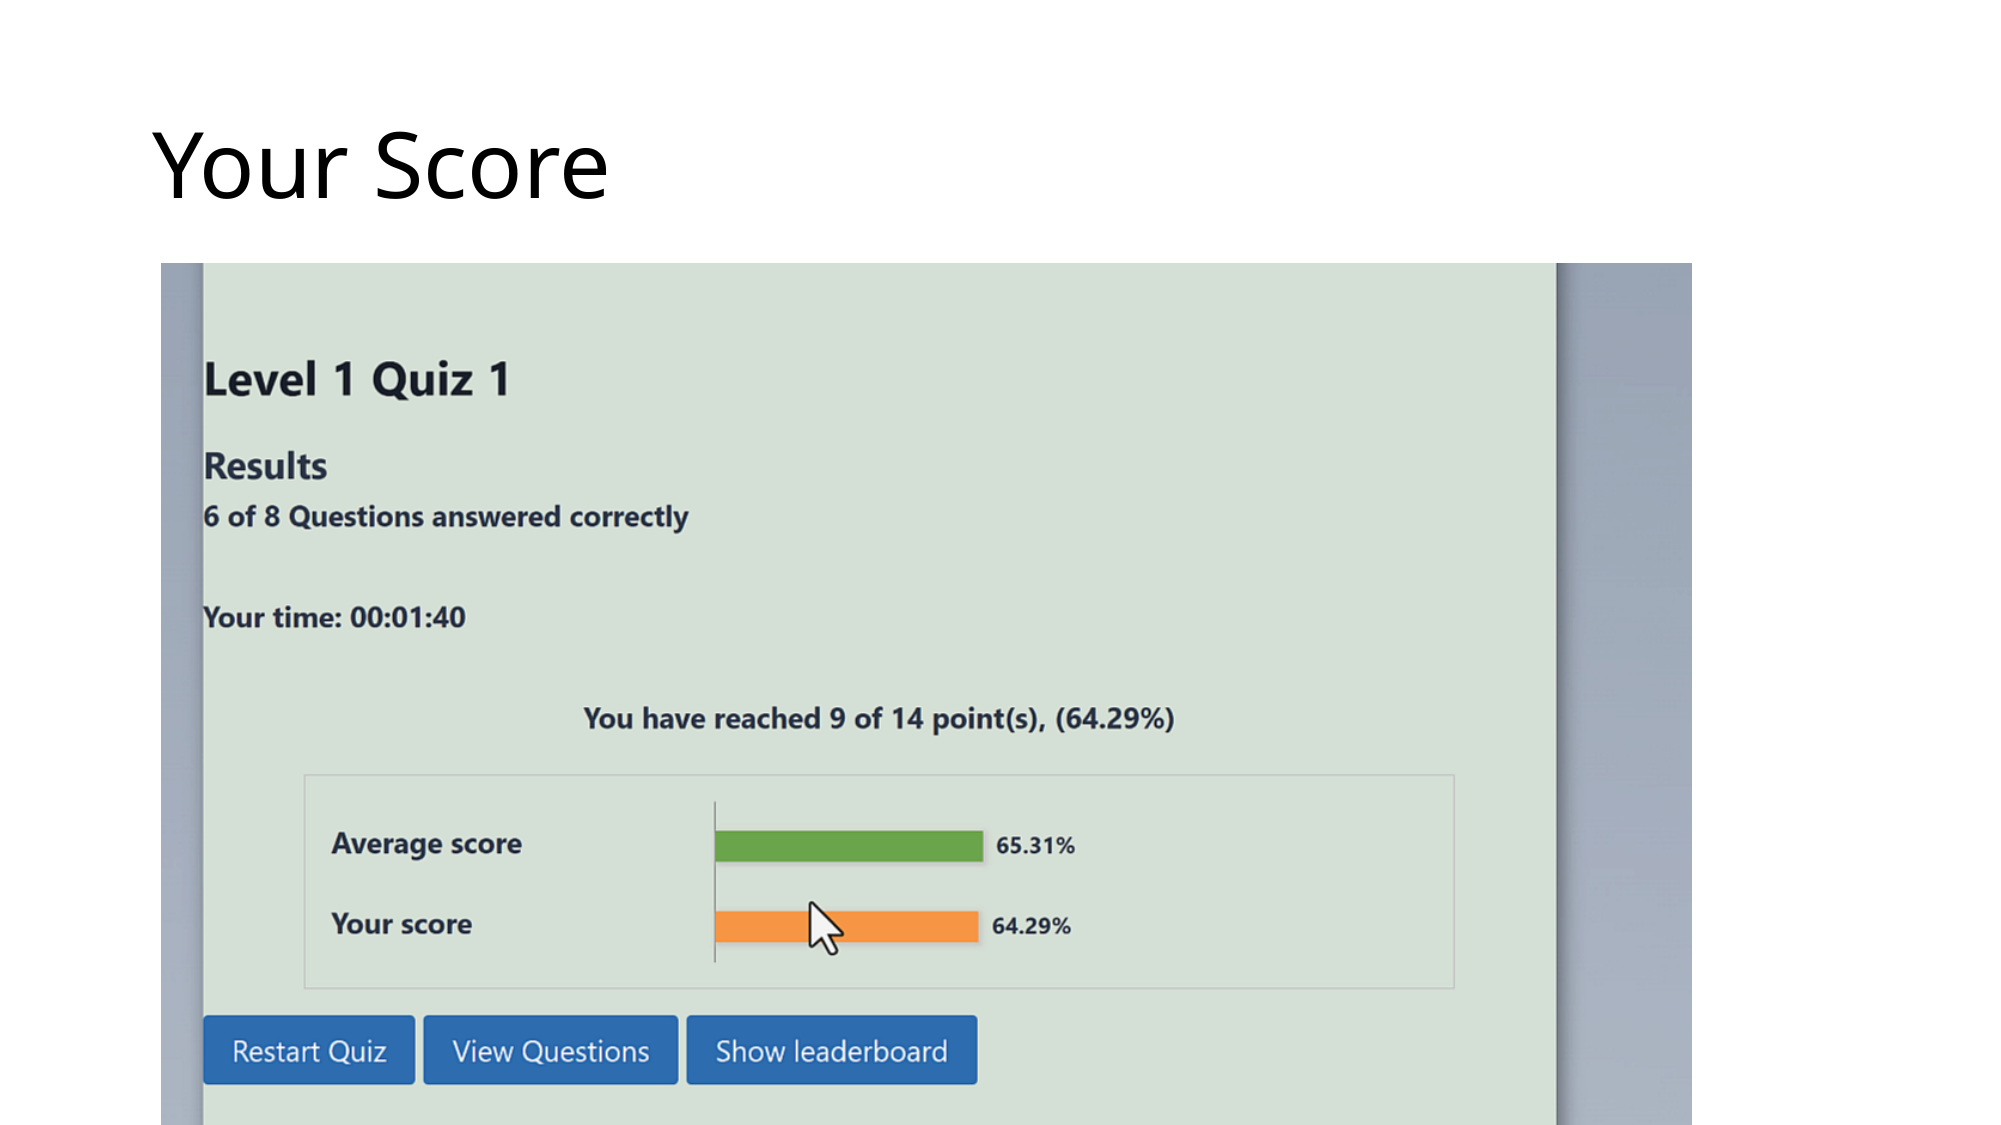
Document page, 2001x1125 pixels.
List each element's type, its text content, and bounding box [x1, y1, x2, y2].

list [161, 263, 1692, 1125]
title Your Score [137, 59, 1863, 278]
